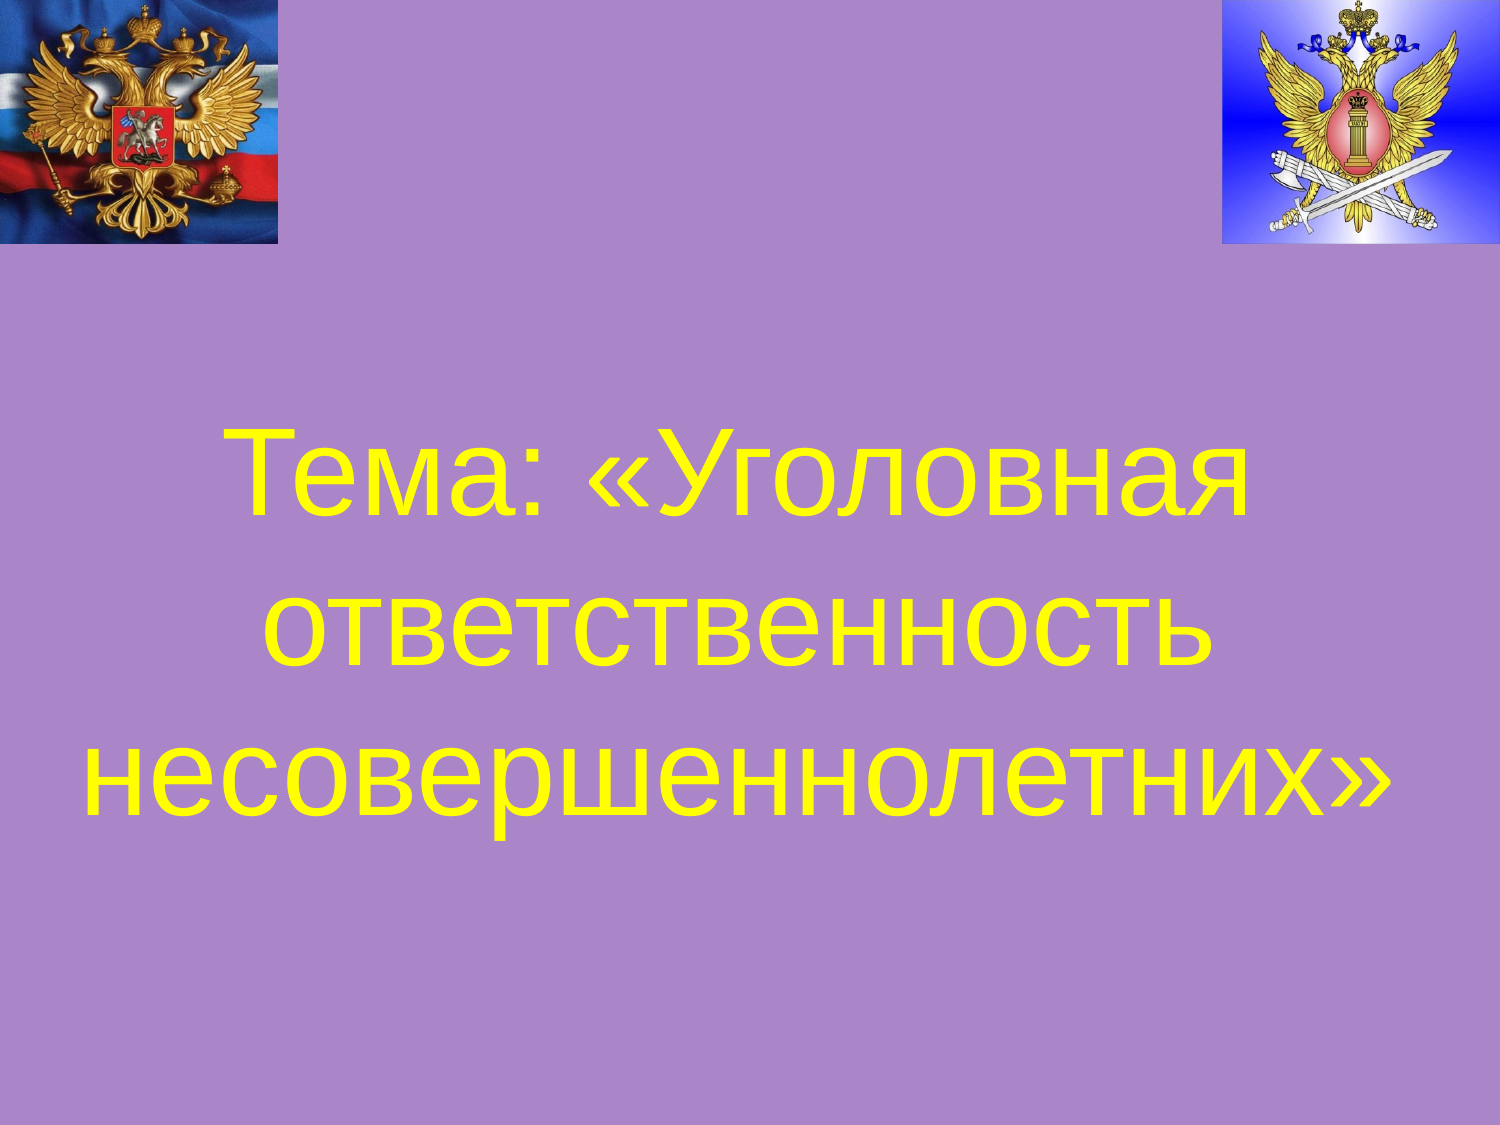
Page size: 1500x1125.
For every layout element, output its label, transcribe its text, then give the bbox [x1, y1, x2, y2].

picture [1222, 0, 1500, 244]
picture [0, 0, 278, 244]
title Тема: «Уголовная ответственность несовершеннолетних» [41, 184, 1436, 1047]
